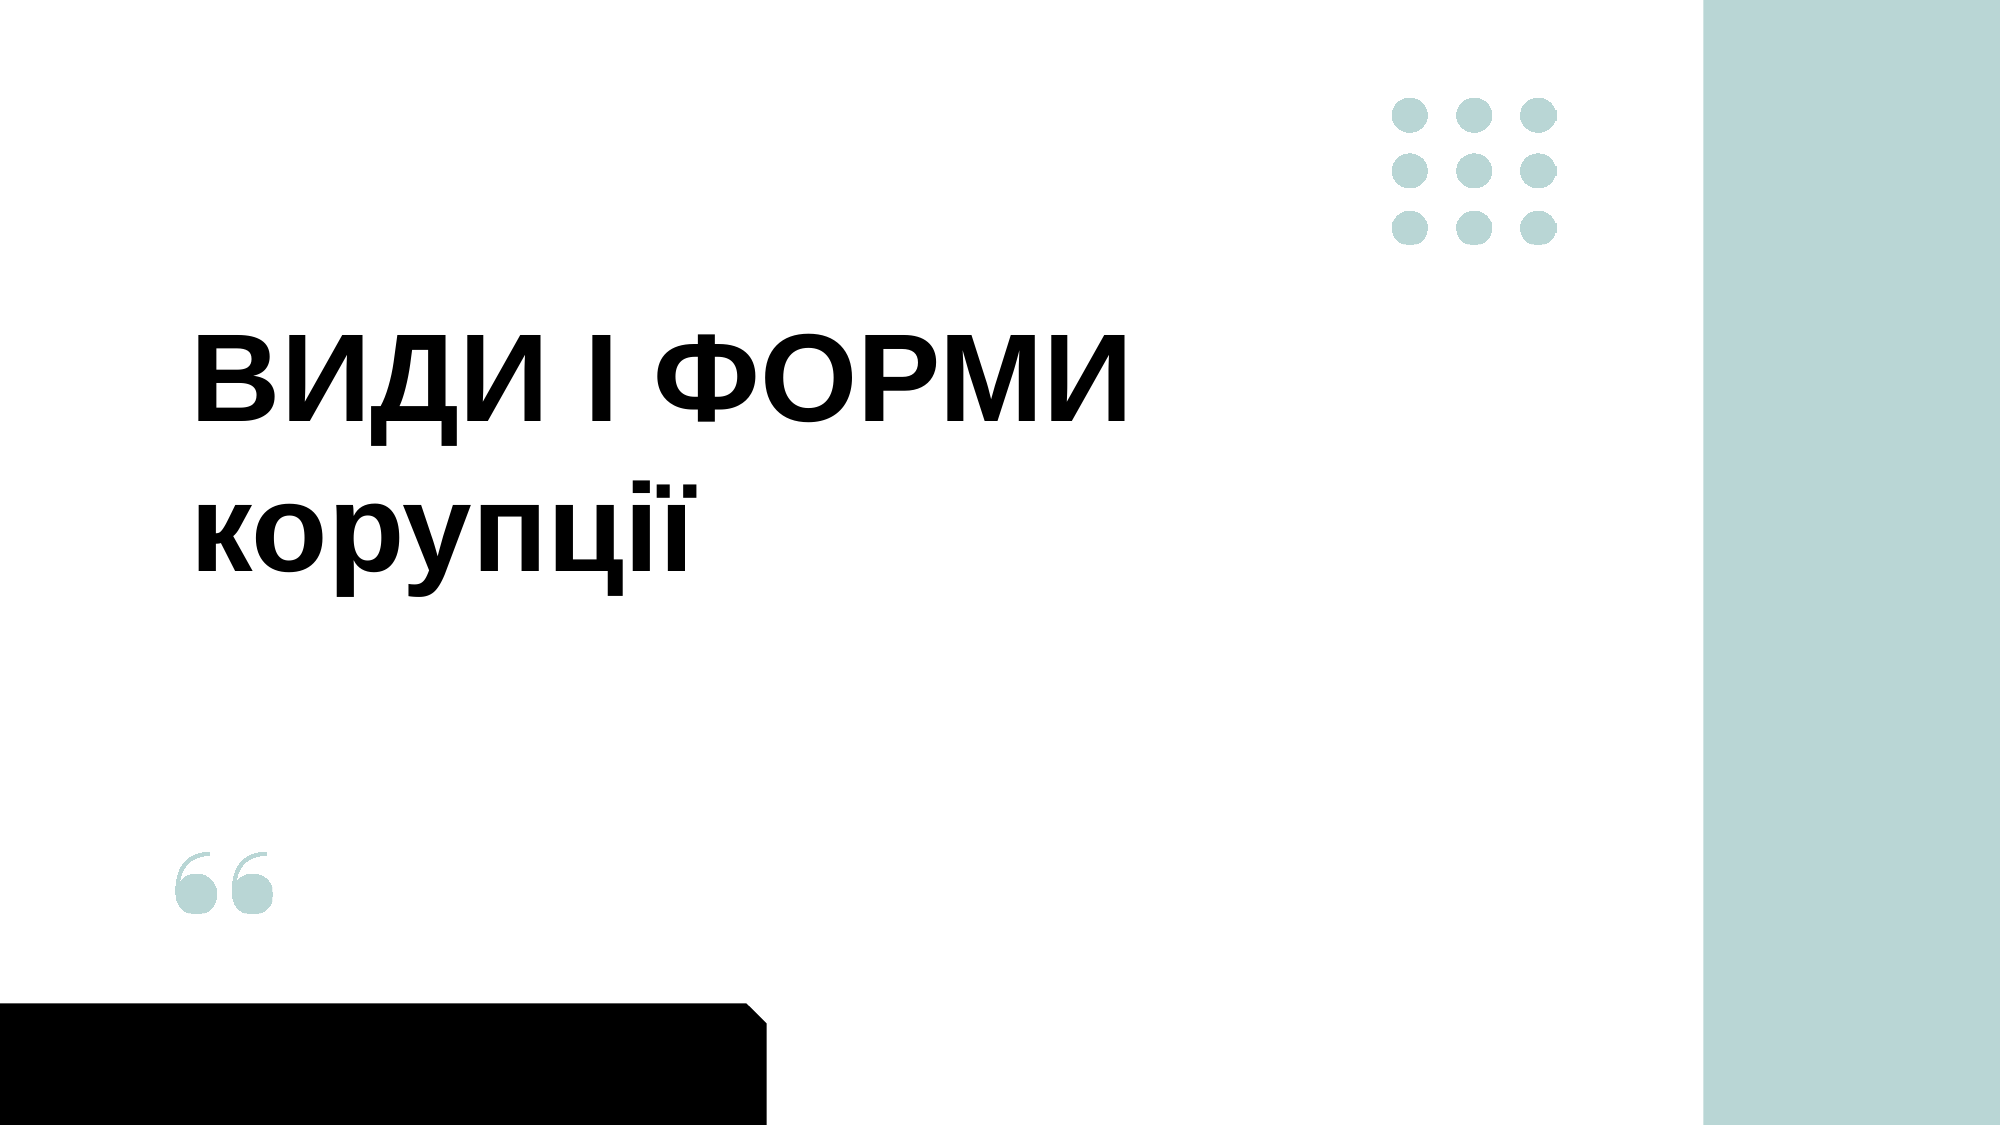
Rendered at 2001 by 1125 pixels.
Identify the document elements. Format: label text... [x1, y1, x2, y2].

picture [175, 852, 273, 914]
picture [1392, 98, 1557, 245]
title ВИДИ І ФОРМИ корупції [175, 327, 1703, 604]
